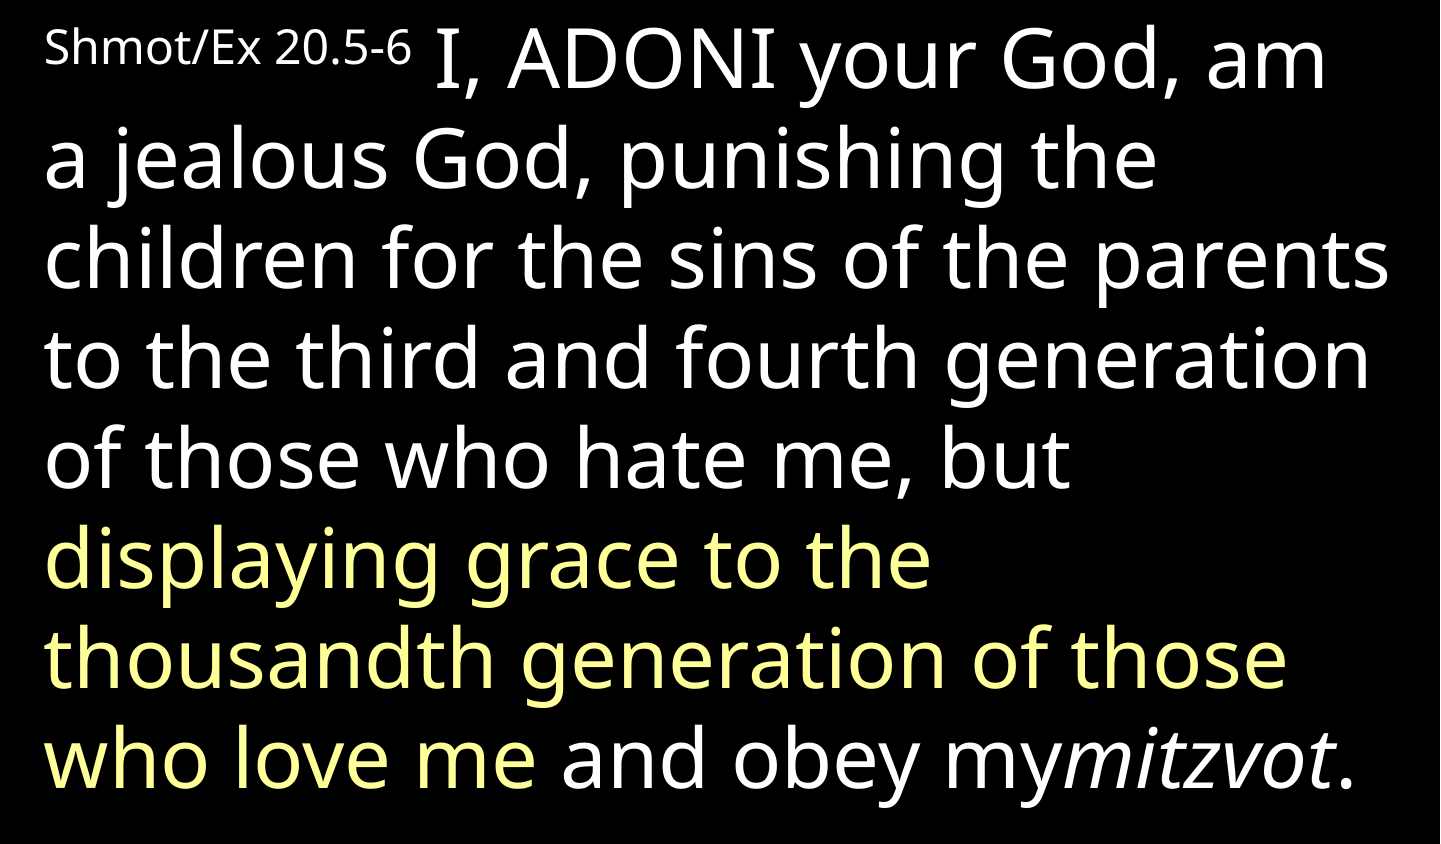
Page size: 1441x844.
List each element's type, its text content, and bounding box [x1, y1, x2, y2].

subtitle Shmot/Ex 20.5-6 I, Adoni your God, am a jealous God, punishing the children for the sins of the parents to the third and fourth generation of those who hate me, but displaying grace to the thousandth generation of those who love me and obey mymitzvot. [32, 0, 1408, 844]
